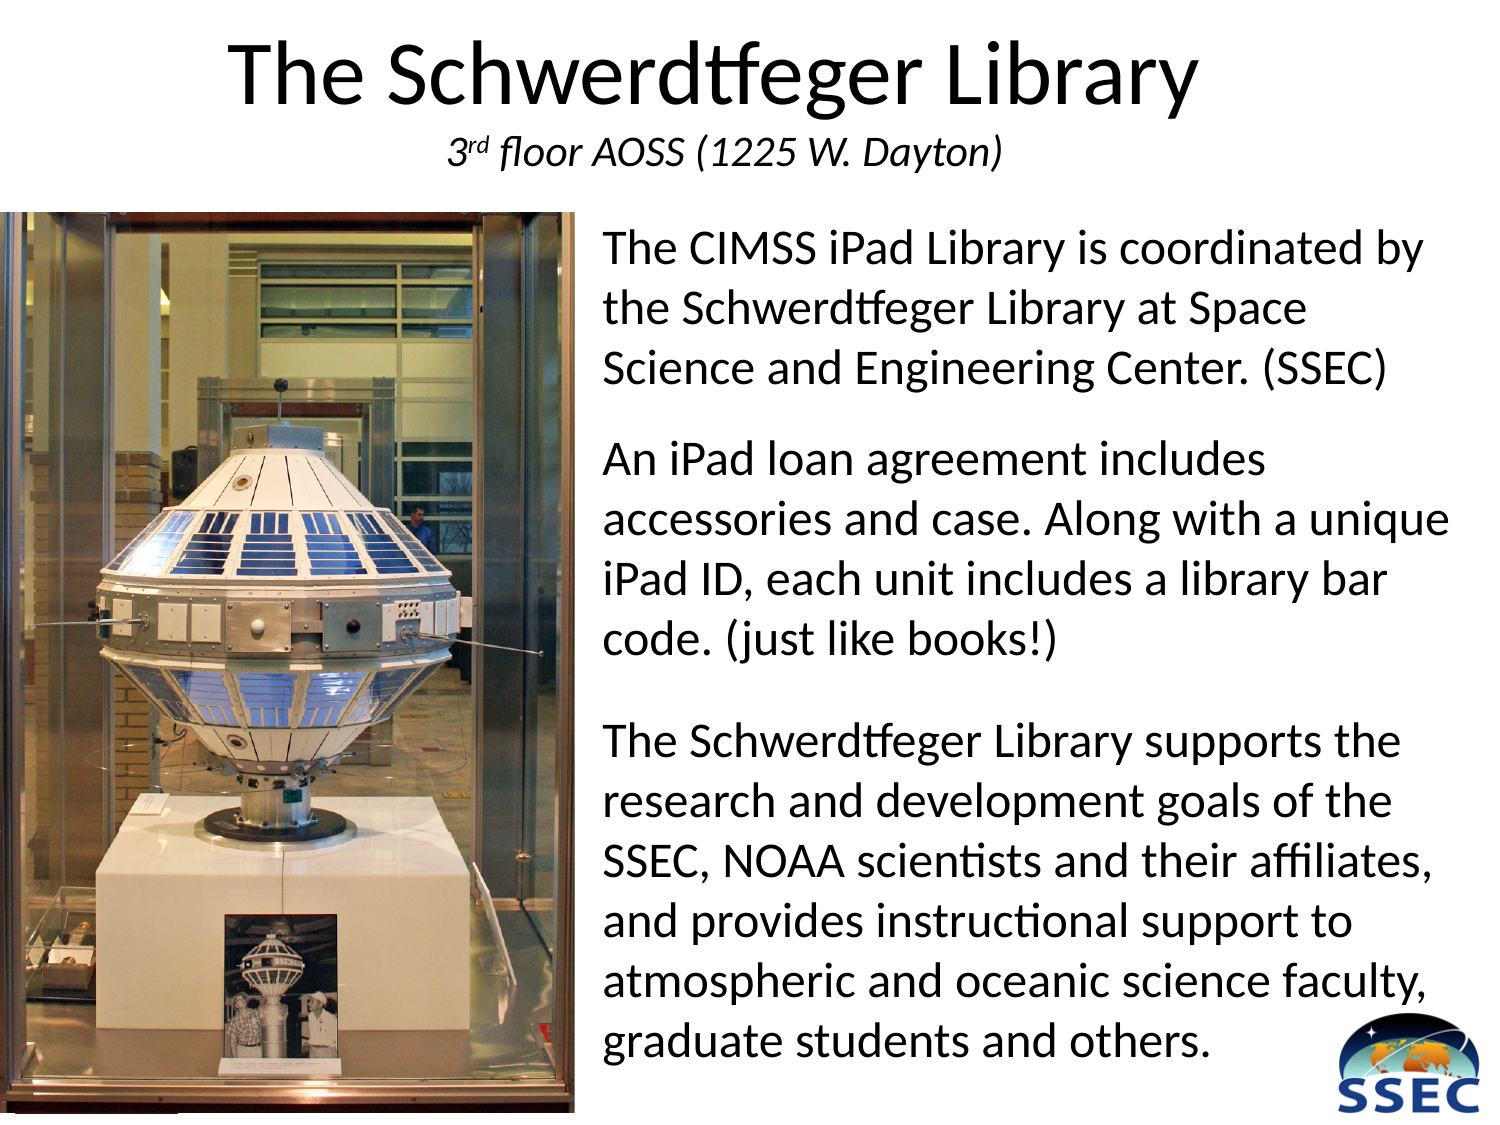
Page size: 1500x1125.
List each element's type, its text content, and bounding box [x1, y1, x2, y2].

picture [0, 212, 575, 1125]
picture [1337, 1010, 1481, 1116]
list The CIMSS iPad Library is coordinated by the Schwerdtfeger Library at Space Science and Engineering Center. (SSEC) An iPad loan agreement includes accessories and case. Along with a unique iPad ID, each unit includes a library bar code. (just like books!) The Schwerdtfeger Library supports the research and development goals of the SSEC, NOAA scientists and their affiliates, and provides instructional support to atmospheric and oceanic science faculty, graduate students and others. [587, 207, 1488, 1000]
title The Schwerdtfeger Library 3rd floor AOSS (1225 W. Dayton) [50, 0, 1400, 188]
